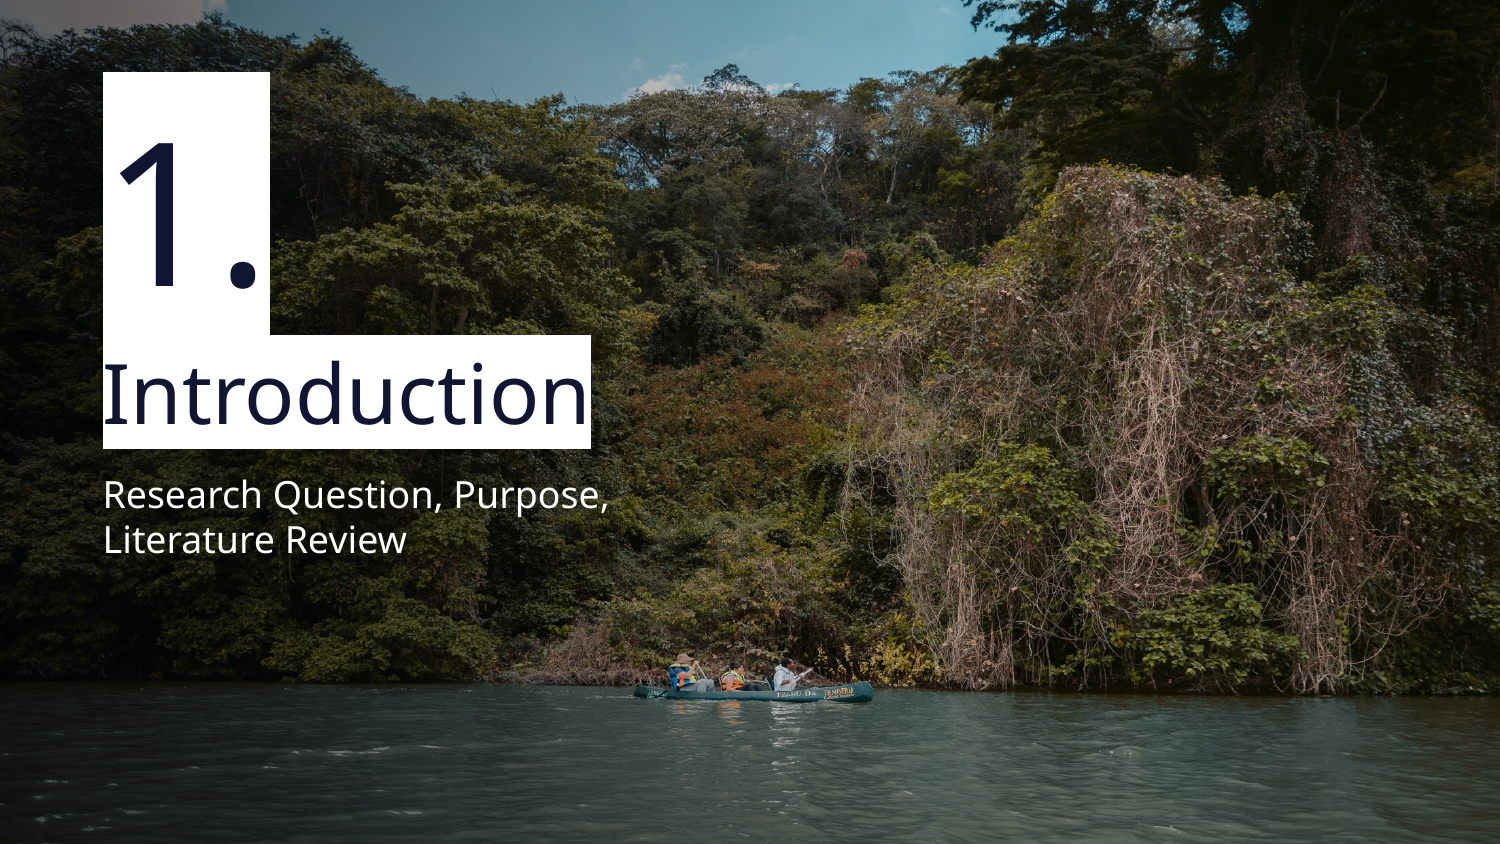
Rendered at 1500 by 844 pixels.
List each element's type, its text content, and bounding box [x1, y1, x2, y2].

subtitle Research Question, Purpose, Literature Review [87, 456, 750, 585]
picture [0, 0, 1500, 844]
title 1. Introduction [87, 265, 750, 456]
